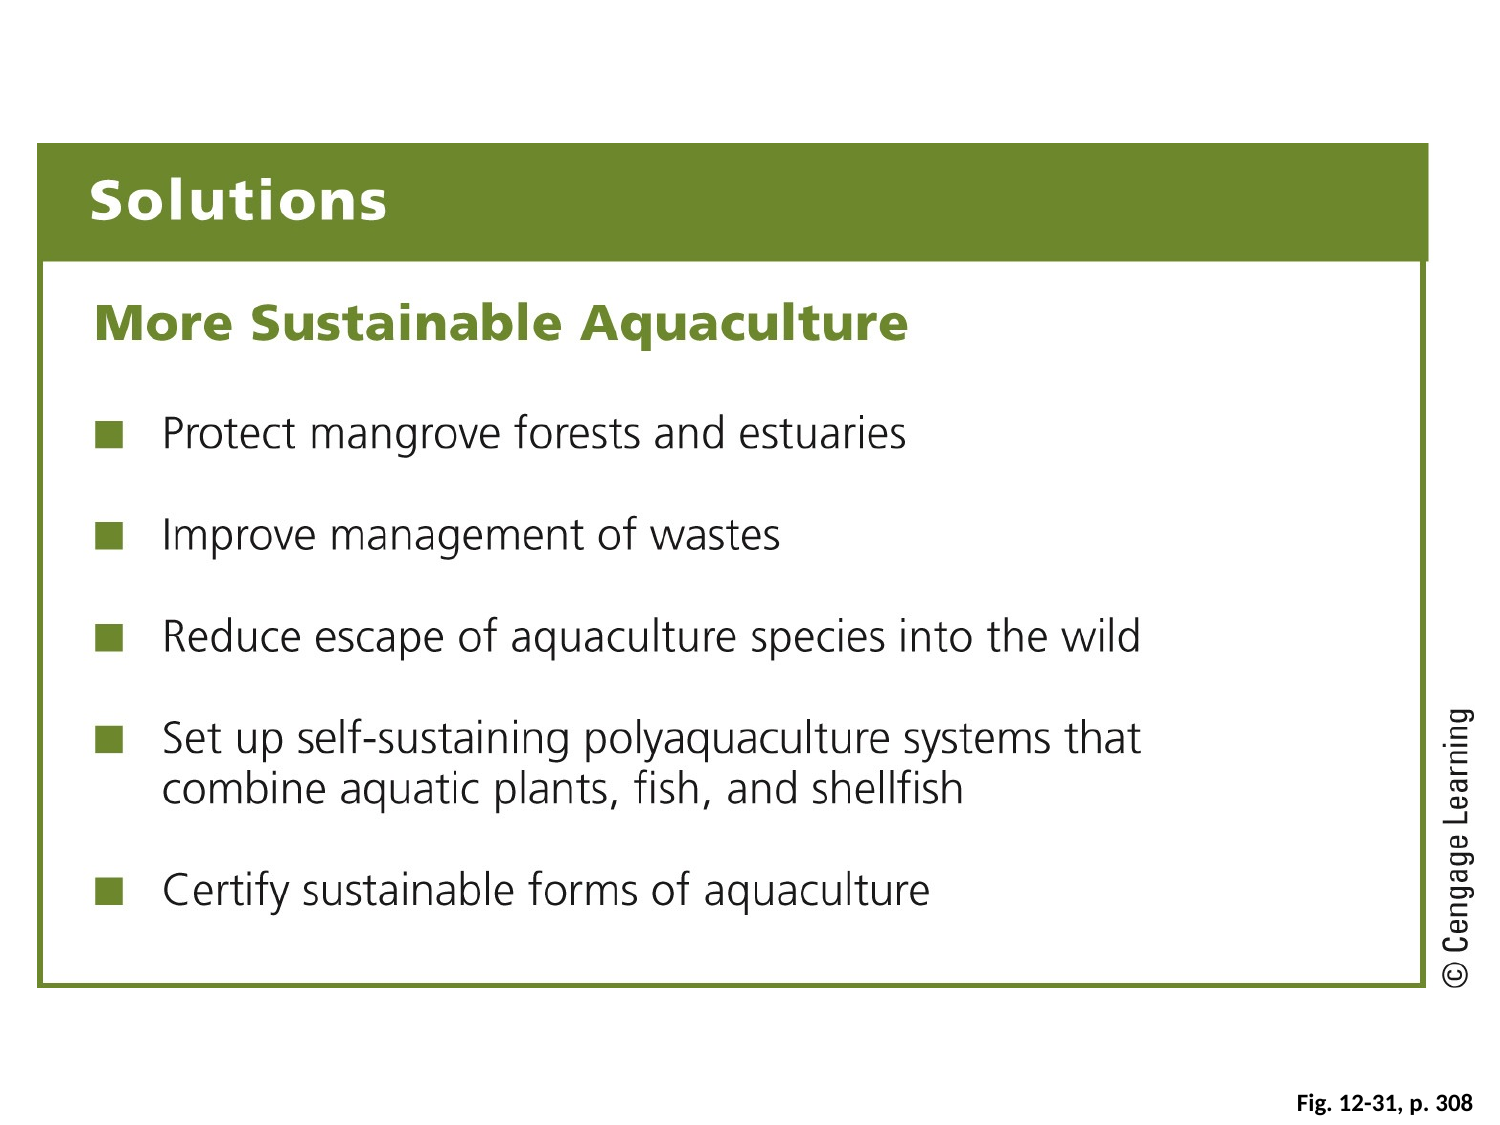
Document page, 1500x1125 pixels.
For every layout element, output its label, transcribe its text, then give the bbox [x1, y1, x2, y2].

text_box Fig. 12-31, p. 308 [1283, 1080, 1488, 1124]
picture [37, 143, 1475, 988]
